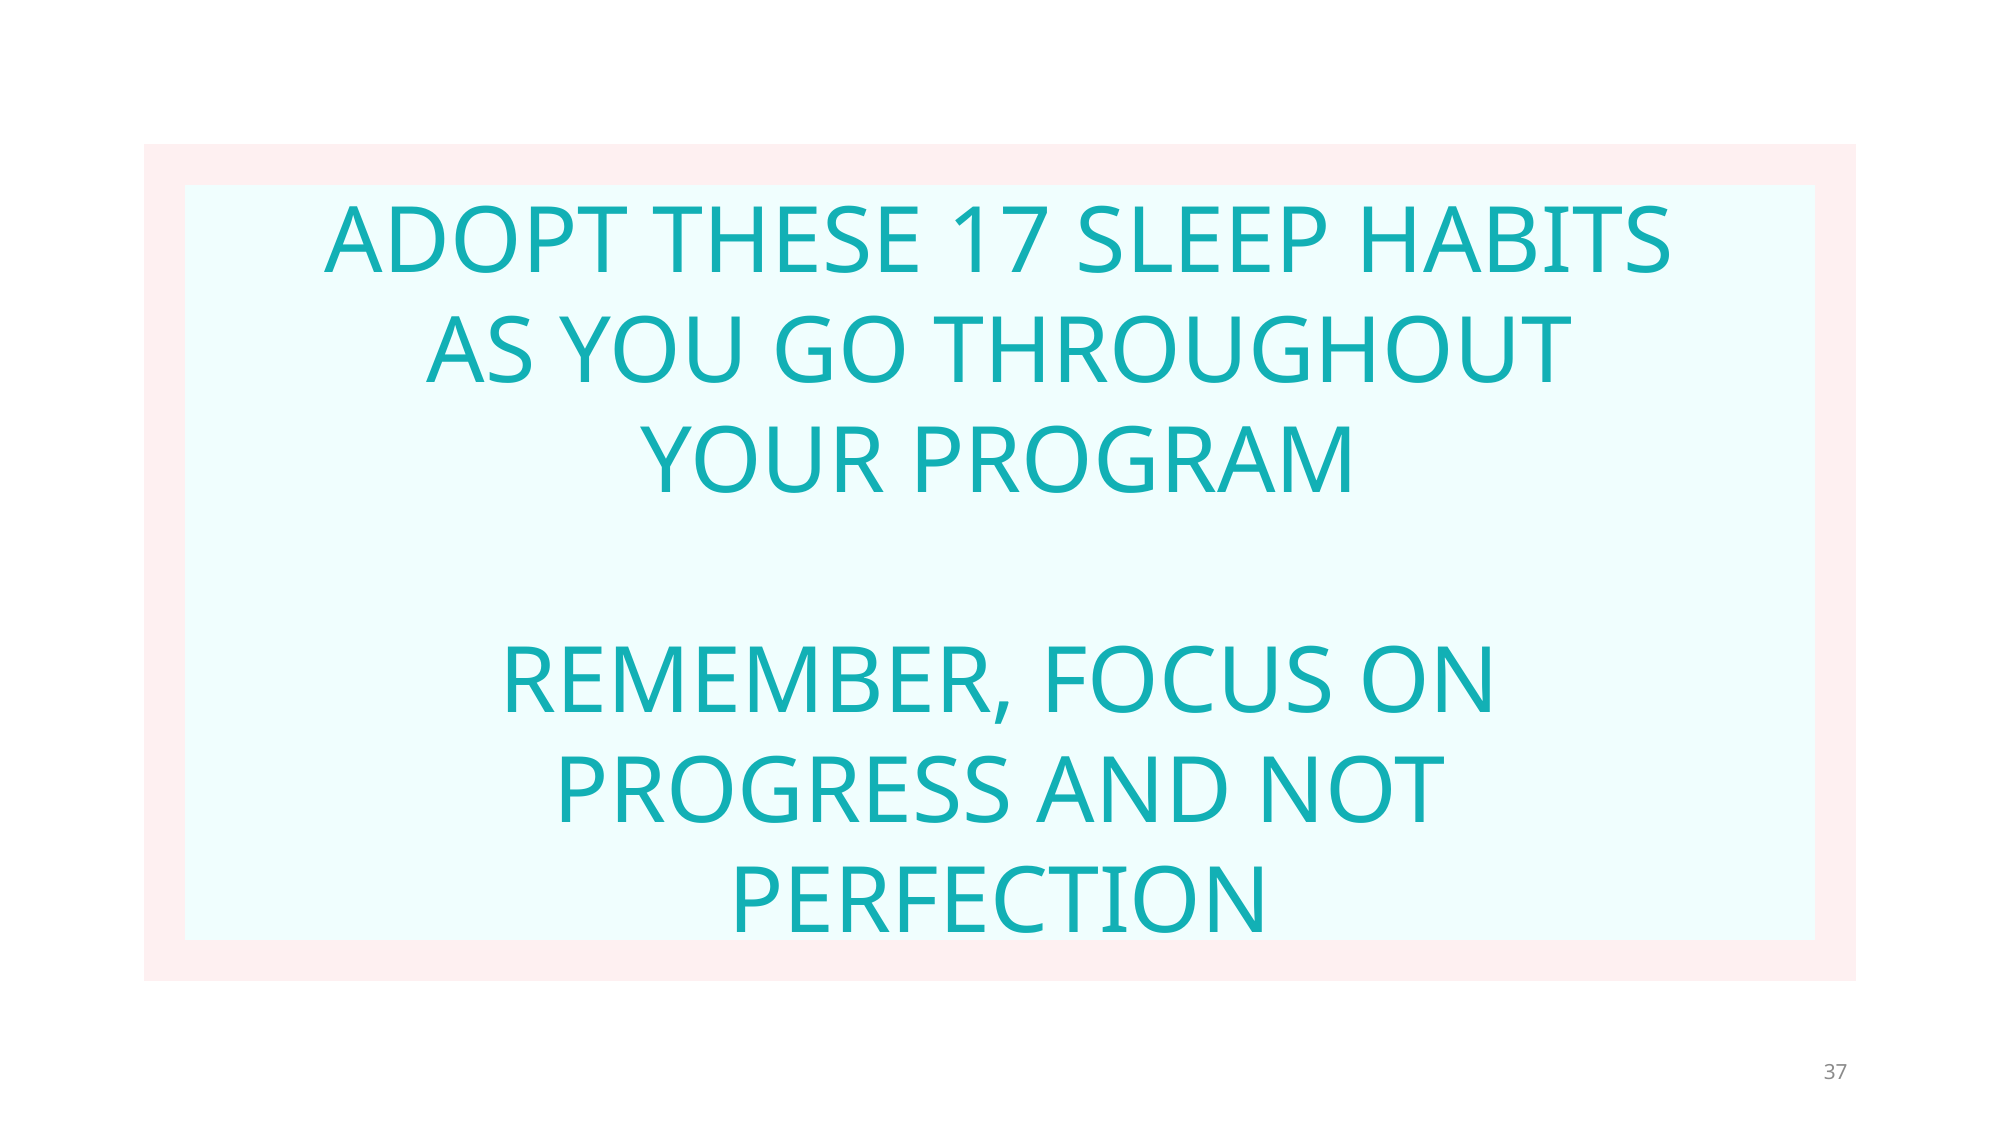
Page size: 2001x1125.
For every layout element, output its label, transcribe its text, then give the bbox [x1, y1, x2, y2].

text_box ADOPT THESE 17 SLEEP HABITS AS YOU GO THROUGHOUT YOUR PROGRAM REMEMBER, FOCUS ON PROGRESS AND NOT PERFECTION [310, 173, 1690, 958]
slide_number 37 [1412, 1042, 1863, 1103]
